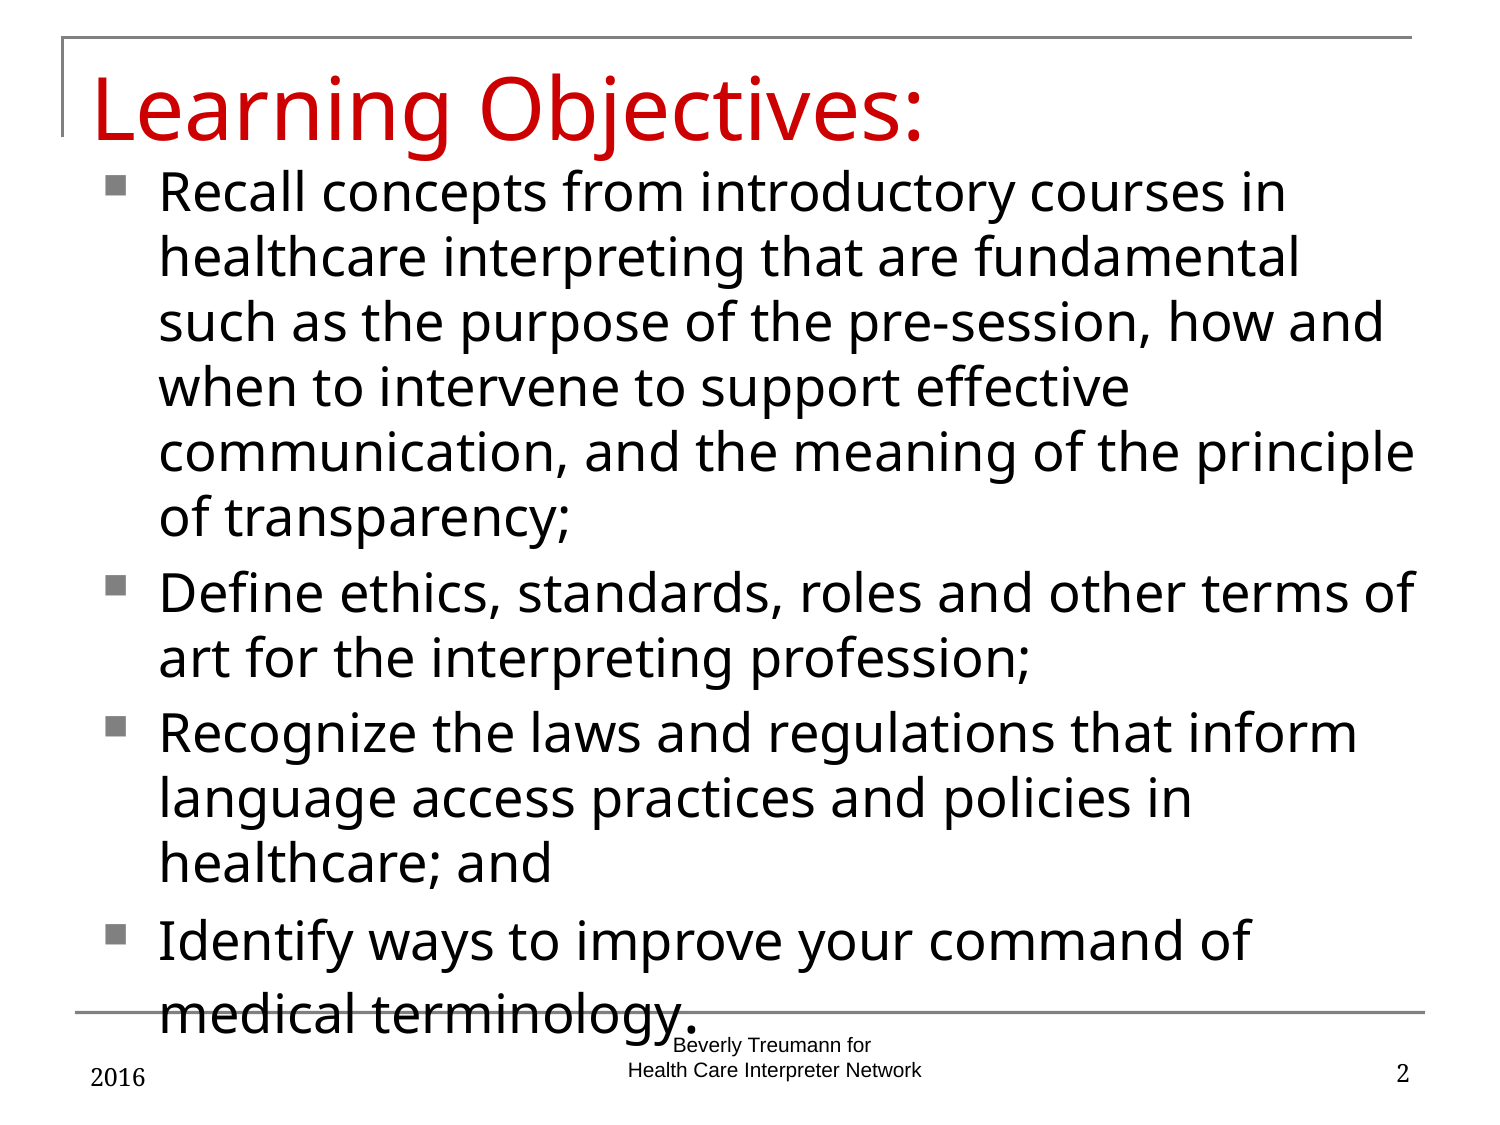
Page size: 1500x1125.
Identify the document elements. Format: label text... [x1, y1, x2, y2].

slide_number 2016 [75, 1024, 425, 1100]
slide_number 2 [1074, 1024, 1425, 1100]
list Recall concepts from introductory courses in healthcare interpreting that are fundamental such as the purpose of the pre-session, how and when to intervene to support effective communication, and the meaning of the principle of transparency; Define ethics, standards, roles and other terms of art for the interpreting profession; Recognize the laws and regulations that inform language access practices and policies in healthcare; and Identify ways to improve your command of medical terminology. [87, 149, 1438, 975]
text_box Beverly Treumann for Health Care Interpreter Network [399, 1024, 1150, 1089]
title Learning Objectives: [75, 45, 1425, 233]
